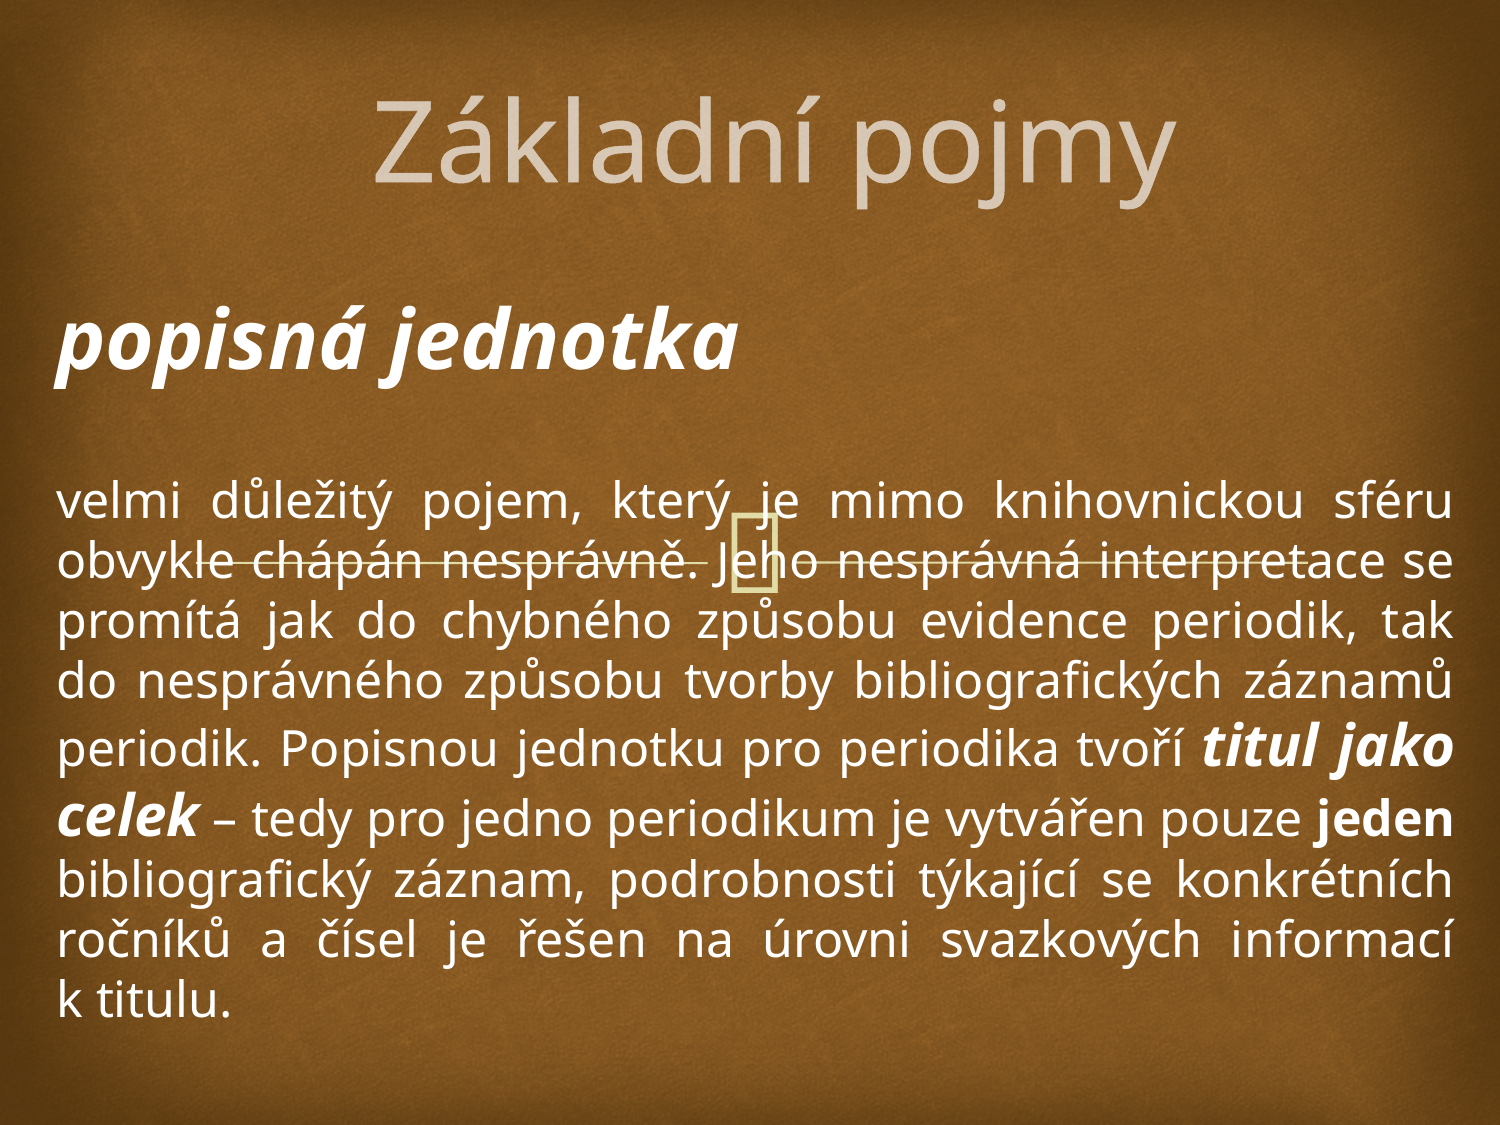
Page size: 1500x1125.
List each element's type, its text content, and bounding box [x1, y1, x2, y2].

title Základní pojmy [218, 54, 1331, 213]
subtitle popisná jednotka velmi důležitý pojem, který je mimo knihovnickou sféru obvykle chápán nesprávně. Jeho nesprávná interpretace se promítá jak do chybného způsobu evidence periodik, tak do nesprávného způsobu tvorby bibliografických záznamů periodik. Popisnou jednotku pro periodika tvoří titul jako celek – tedy pro jedno periodikum je vytvářen pouze jeden bibliografický záznam, podrobnosti týkající se konkrétních ročníků a čísel je řešen na úrovni svazkových informací k titulu. [41, 278, 1471, 1106]
